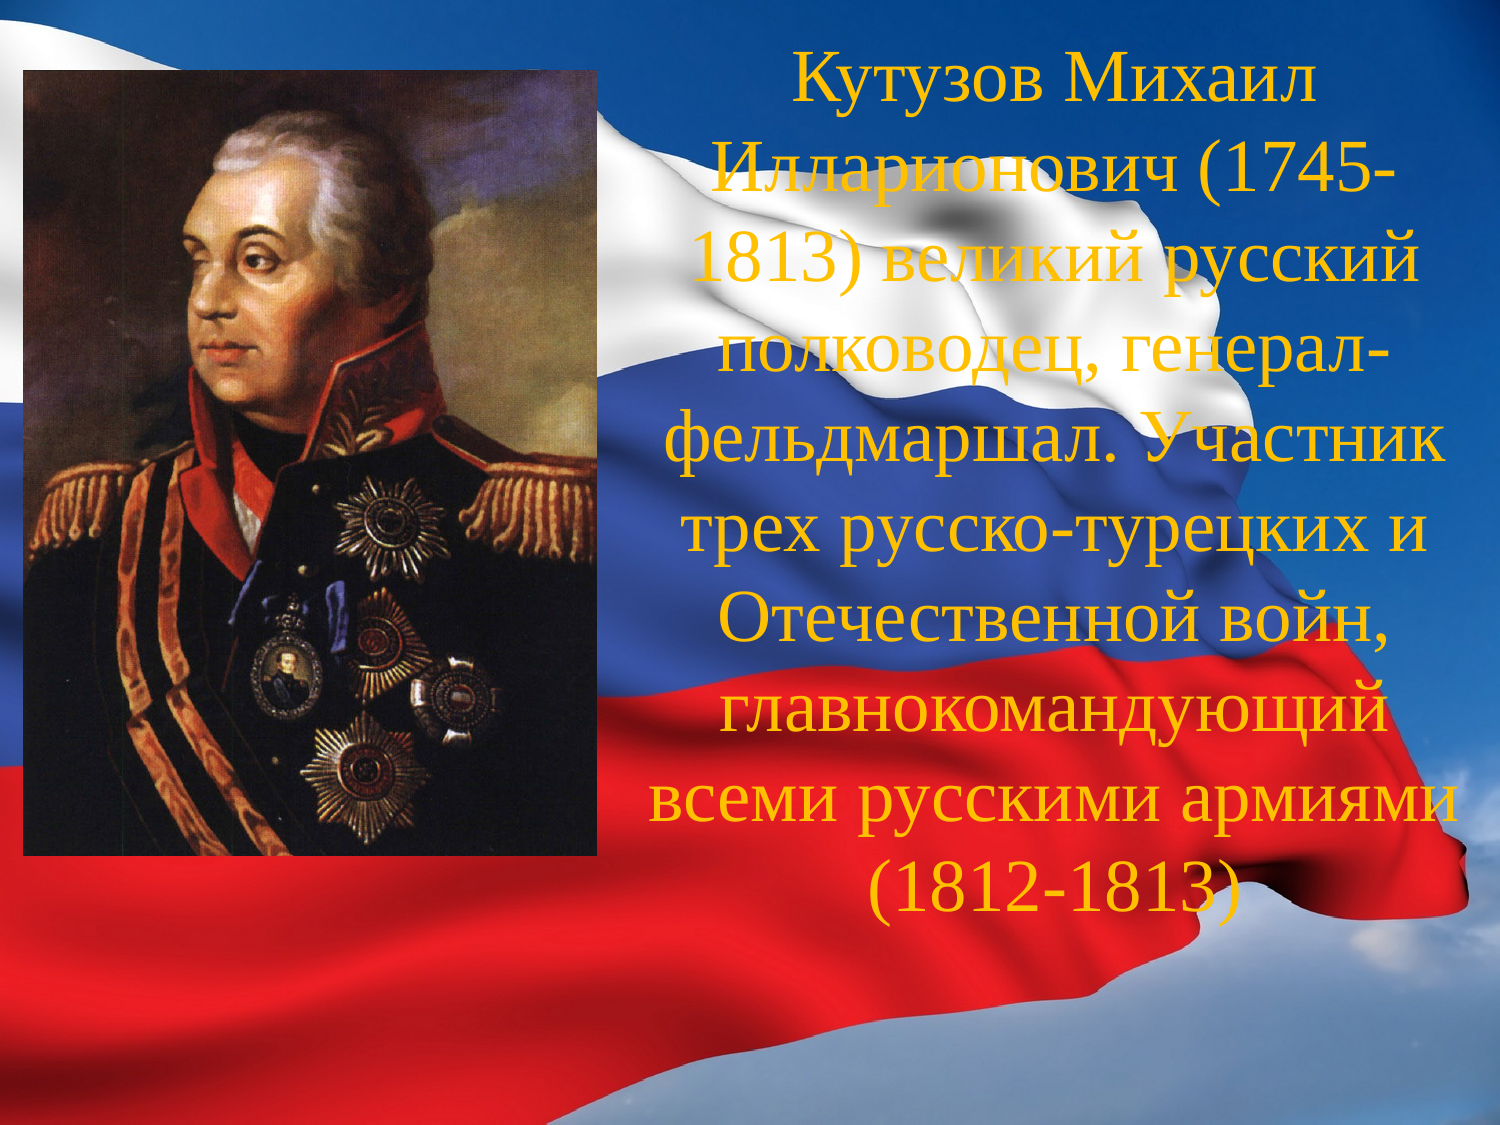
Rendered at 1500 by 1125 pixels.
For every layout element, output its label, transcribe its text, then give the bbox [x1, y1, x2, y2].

picture [0, 0, 1500, 1125]
text_box Кутузов Михаил Илларионович (1745-1813) великий русский полководец, генерал-фельдмаршал. Участник трех русско-турецких и Отечественной войн, главнокомандующий всеми русскими армиями (1812-1813) [632, 19, 1477, 934]
